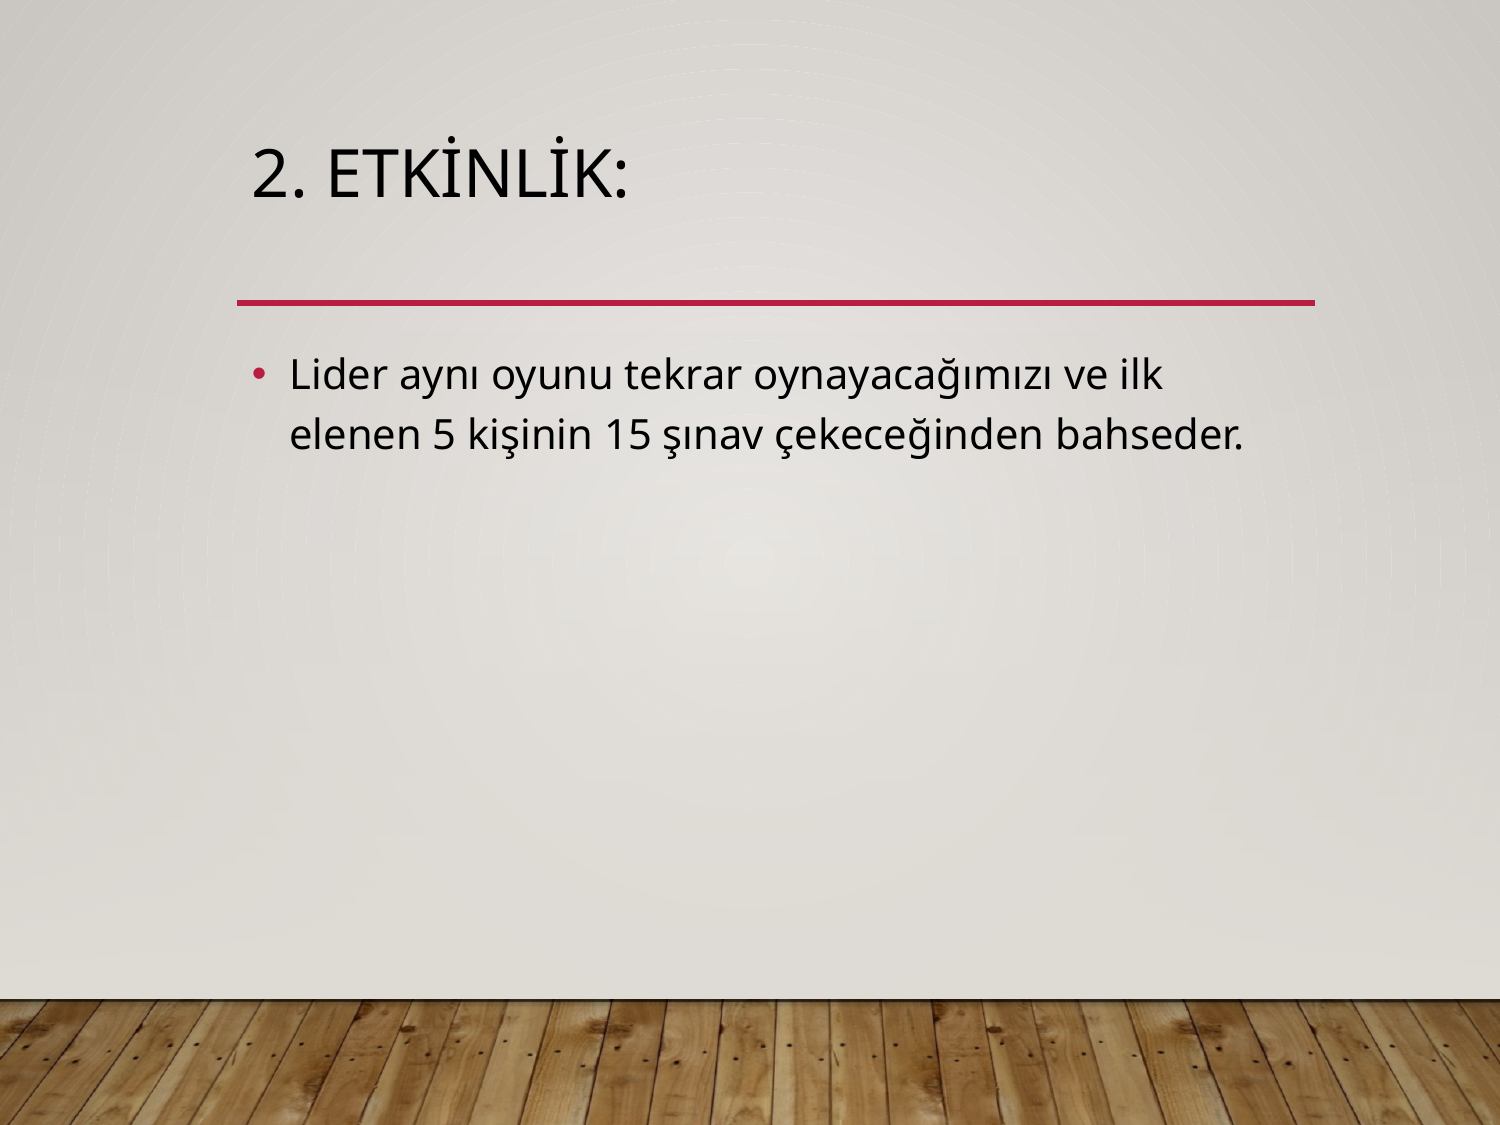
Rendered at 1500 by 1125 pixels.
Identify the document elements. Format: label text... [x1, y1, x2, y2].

list Lider aynı oyunu tekrar oynayacağımızı ve ilk elenen 5 kişinin 15 şınav çekeceğinden bahseder. [236, 330, 1315, 897]
title 2. Etkinlik: [236, 131, 1315, 305]
picture [0, 999, 1500, 1125]
